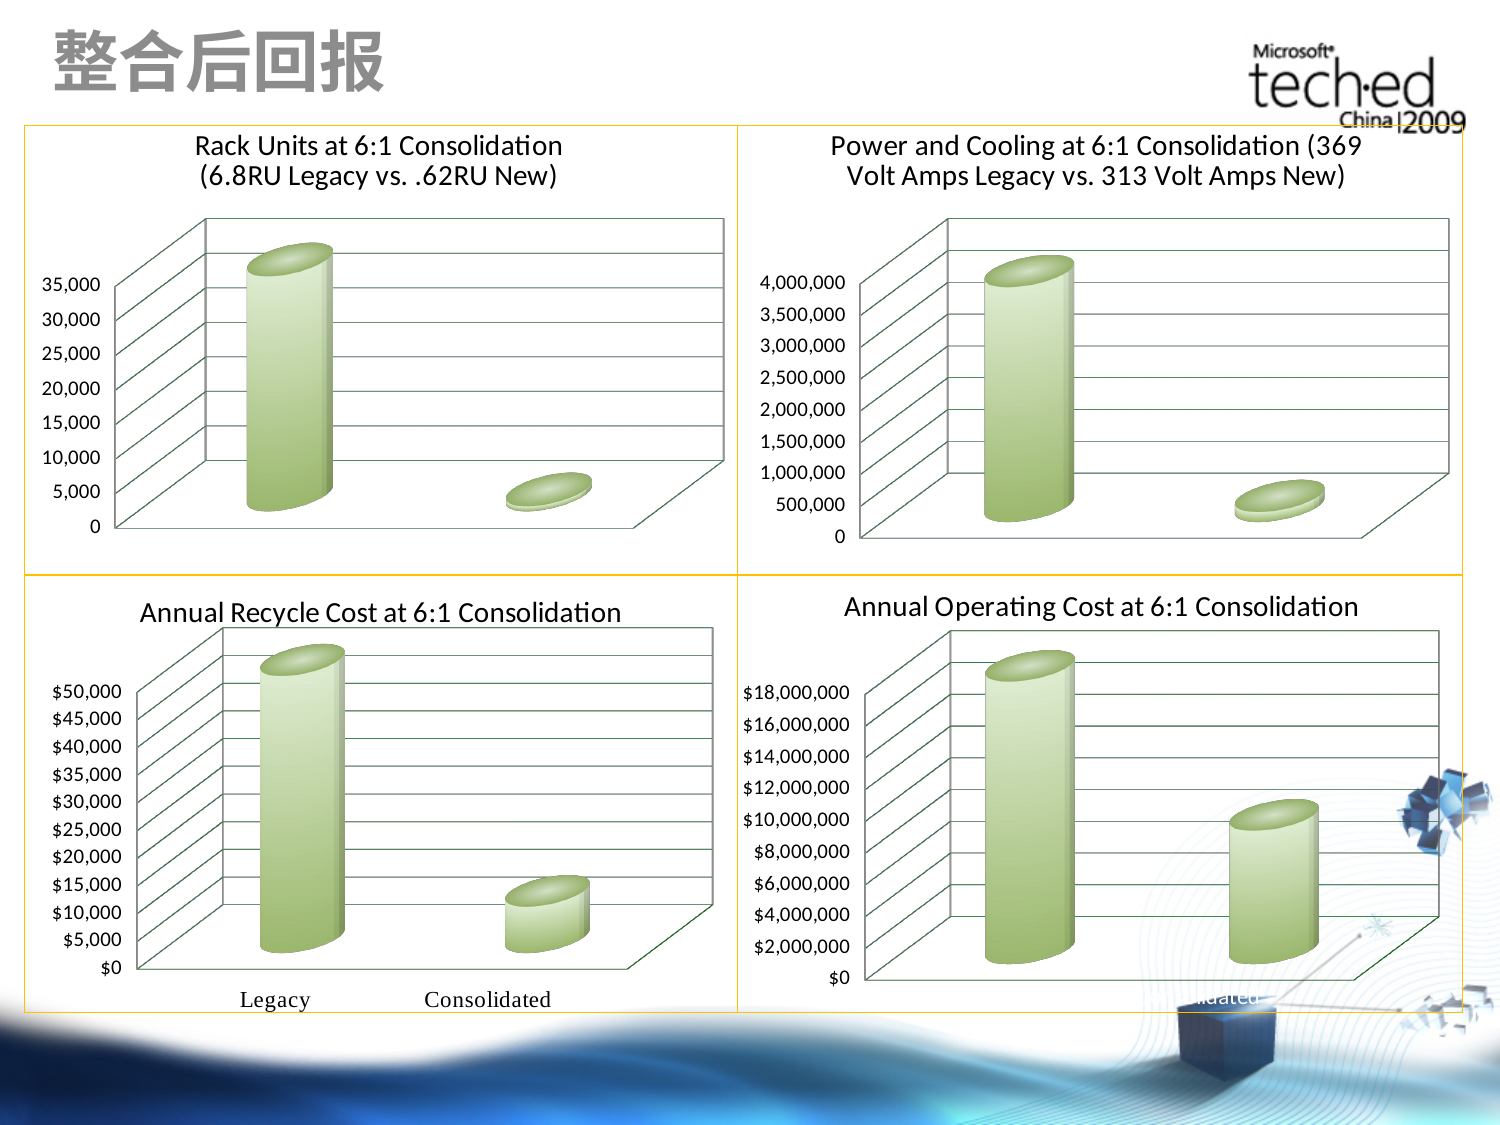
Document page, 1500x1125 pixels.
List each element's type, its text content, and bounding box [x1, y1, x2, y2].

picture [0, 0, 1500, 1125]
title 整合后回报 [37, 12, 1388, 123]
chart [24, 124, 1463, 1013]
